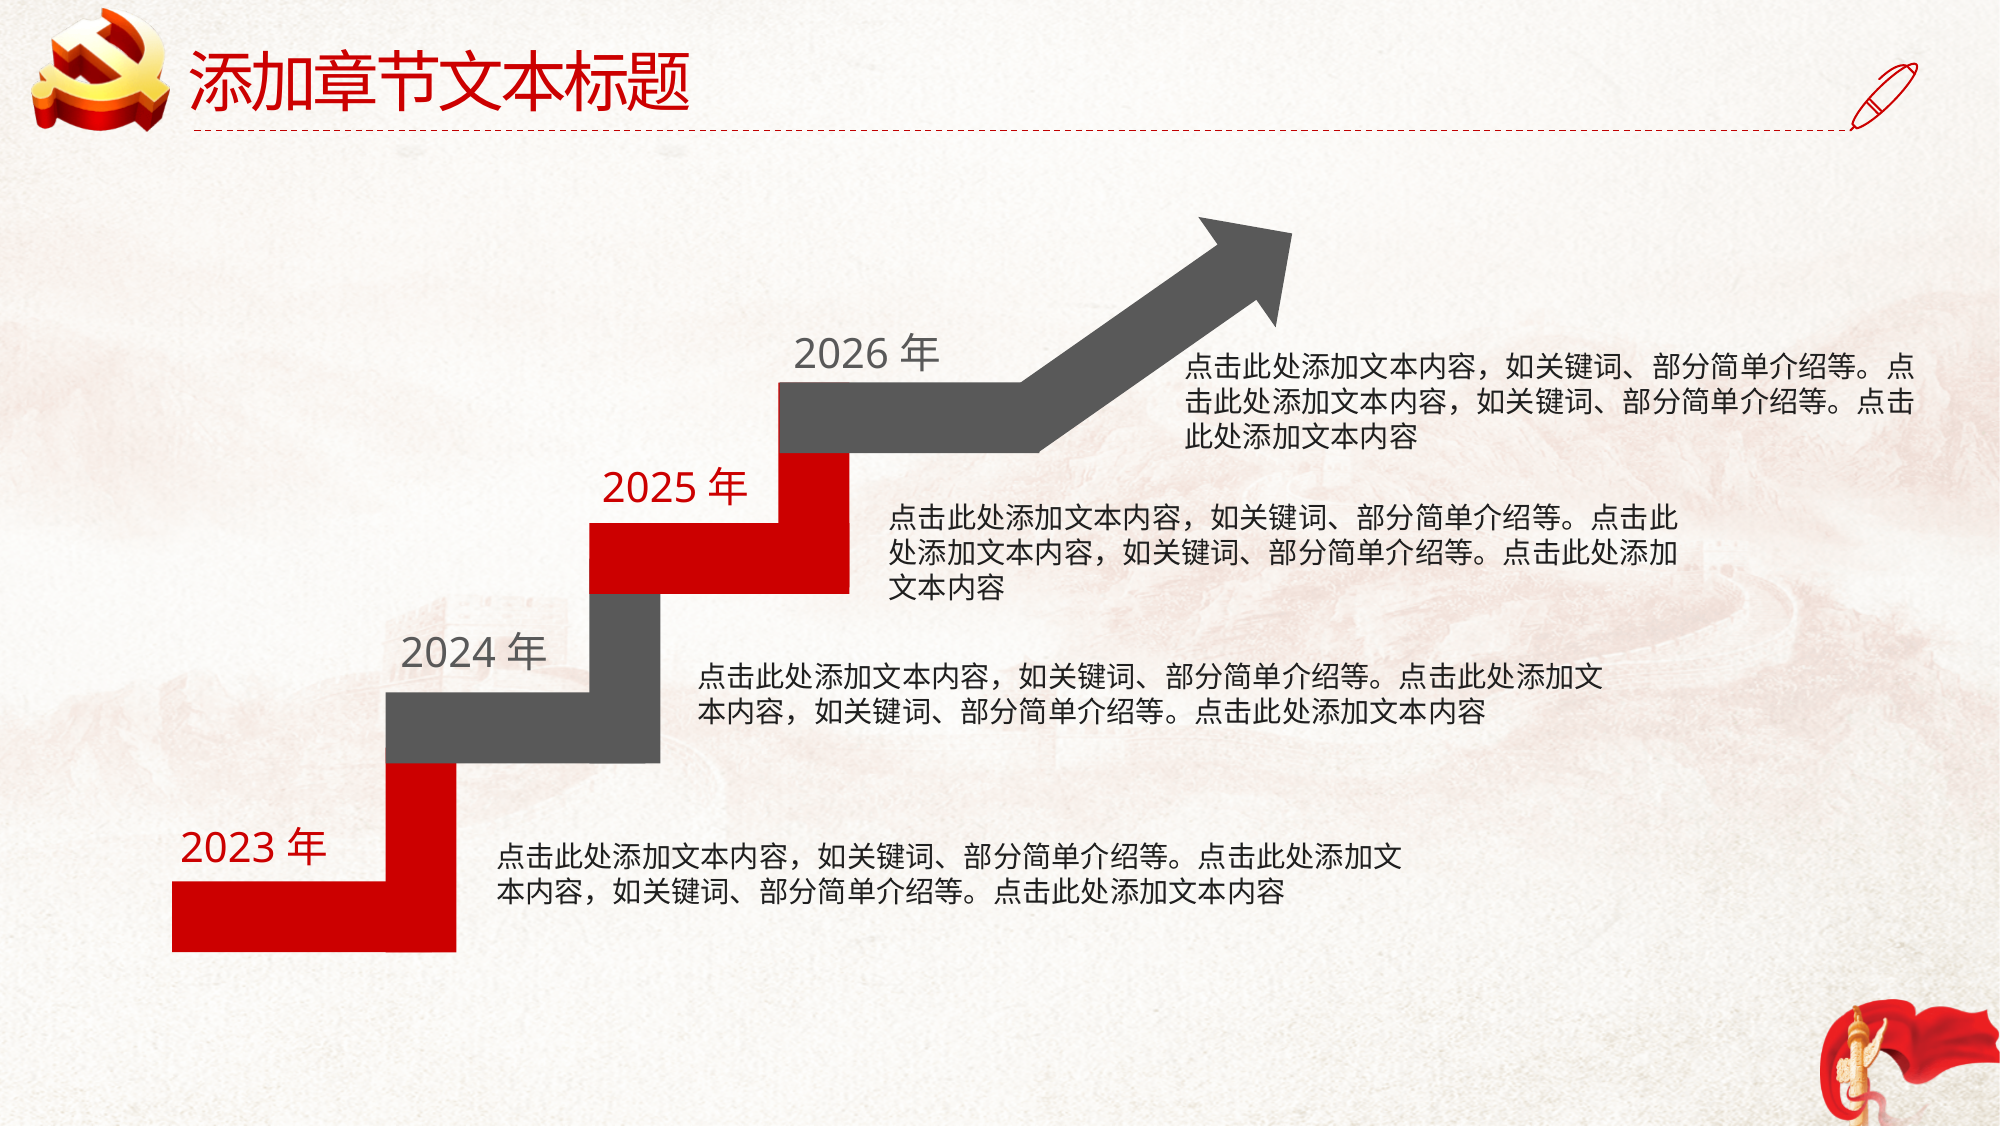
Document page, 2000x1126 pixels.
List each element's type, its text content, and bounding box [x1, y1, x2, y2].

text_box 2026年 [778, 319, 970, 385]
text_box [589, 523, 850, 594]
text_box [1850, 63, 1918, 130]
text_box 2023年 [165, 813, 357, 879]
text_box 点击此处添加文本内容，如关键词、部分简单介绍等。点击此处添加文本内容，如关键词、部分简单介绍等。点击此处添加文本内容 [874, 491, 1721, 647]
text_box 点击此处添加文本内容，如关键词、部分简单介绍等。点击此处添加文本内容，如关键词、部分简单介绍等。点击此处添加文本内容 [682, 651, 1633, 772]
text_box [589, 594, 661, 764]
picture [1820, 999, 2000, 1126]
text_box [385, 764, 457, 953]
text_box [172, 881, 385, 953]
text_box 点击此处添加文本内容，如关键词、部分简单介绍等。点击此处添加文本内容，如关键词、部分简单介绍等。点击此处添加文本内容 [481, 831, 1443, 951]
text_box [385, 692, 589, 764]
text_box [998, 216, 1293, 454]
text_box 添加章节文本标题 [172, 32, 1175, 128]
text_box 2025年 [587, 453, 778, 519]
text_box 2024年 [385, 618, 577, 684]
picture [31, 7, 170, 132]
text_box 点击此处添加文本内容，如关键词、部分简单介绍等。点击此处添加文本内容，如关键词、部分简单介绍等。点击此处添加文本内容 [1169, 341, 1955, 496]
text_box [779, 382, 1037, 454]
text_box [778, 385, 850, 588]
